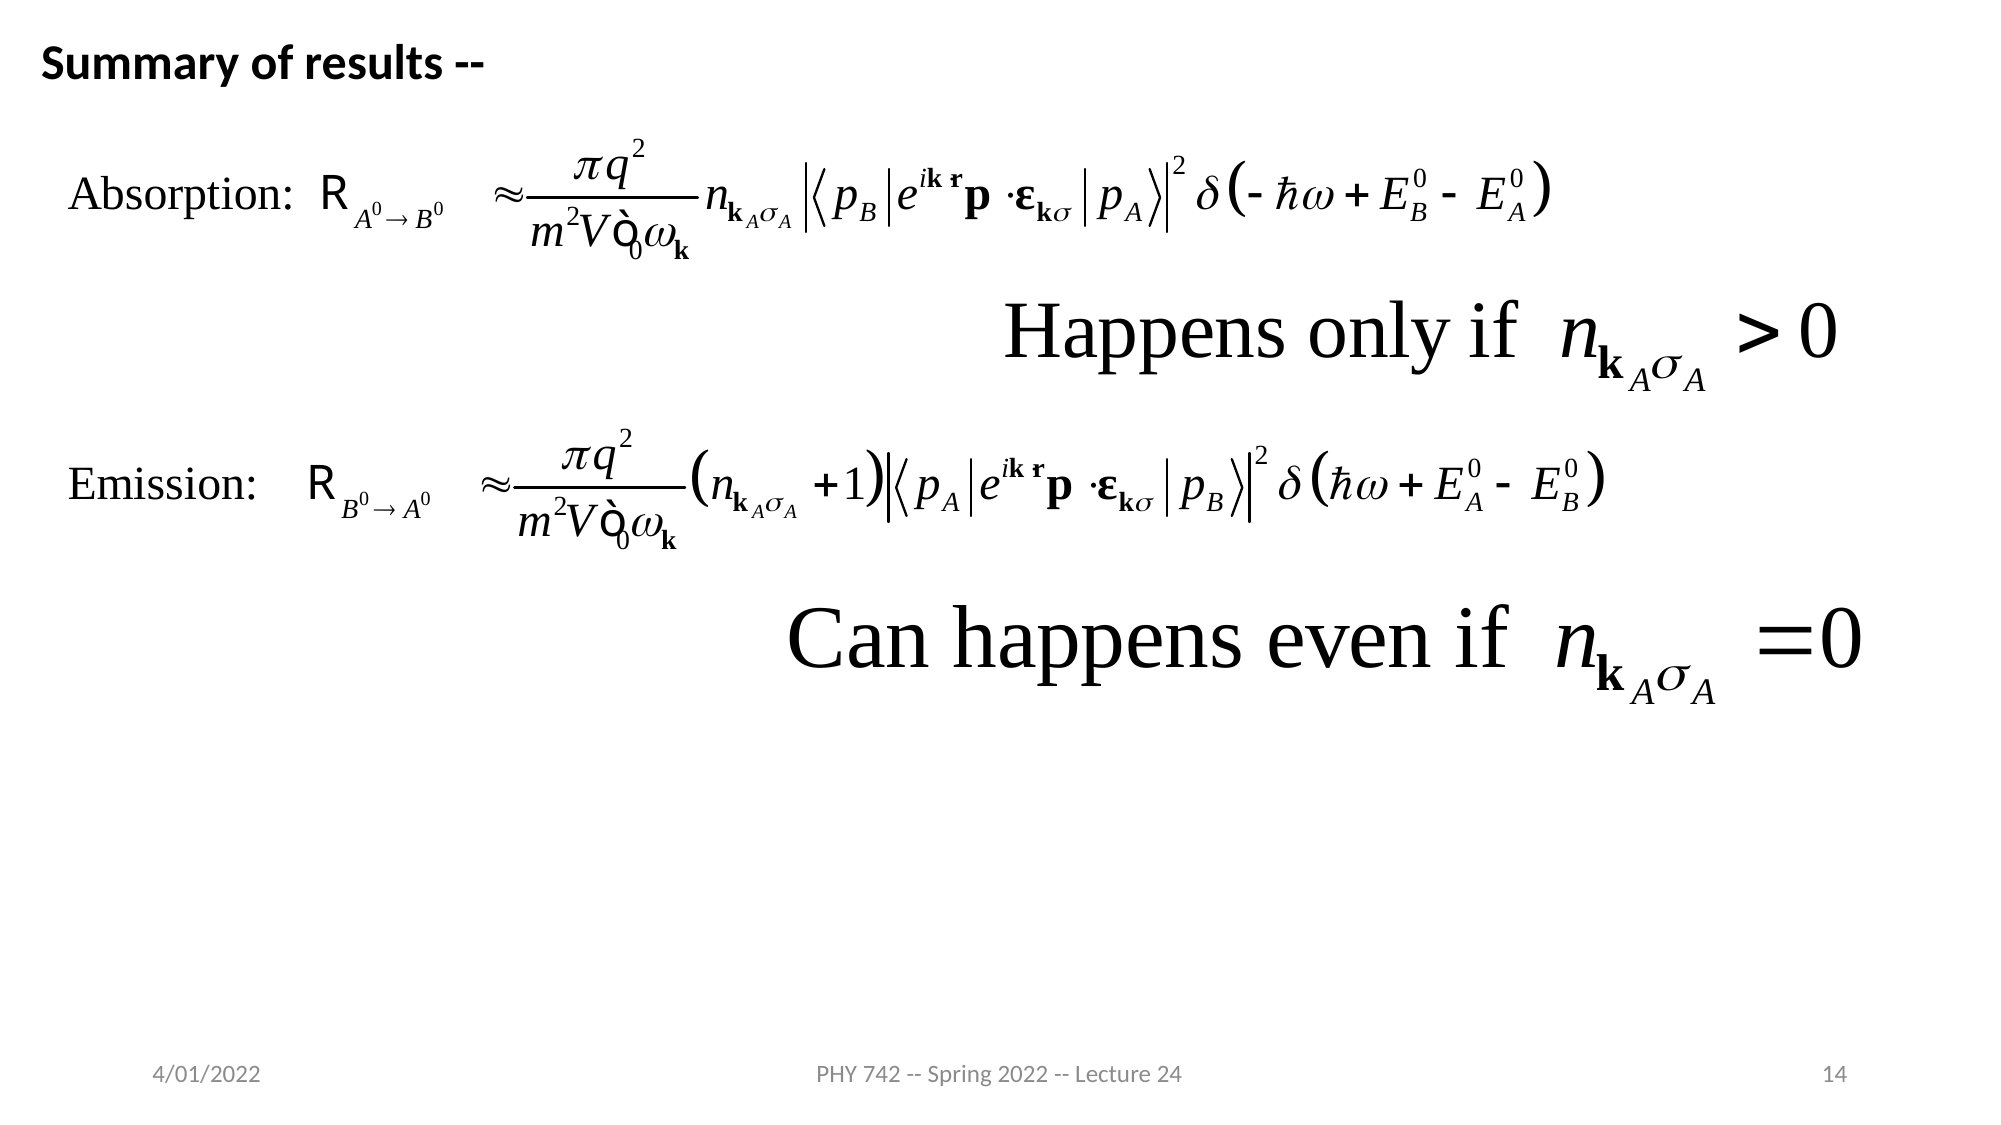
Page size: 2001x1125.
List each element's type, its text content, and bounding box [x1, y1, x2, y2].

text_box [774, 578, 1877, 720]
slide_number 14 [1412, 1042, 1863, 1103]
text_box Summary of results -- [26, 22, 1543, 98]
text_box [62, 129, 1628, 557]
footer PHY 742 -- Spring 2022 -- Lecture 24 [662, 1042, 1338, 1103]
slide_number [137, 1042, 588, 1103]
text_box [991, 276, 1855, 406]
